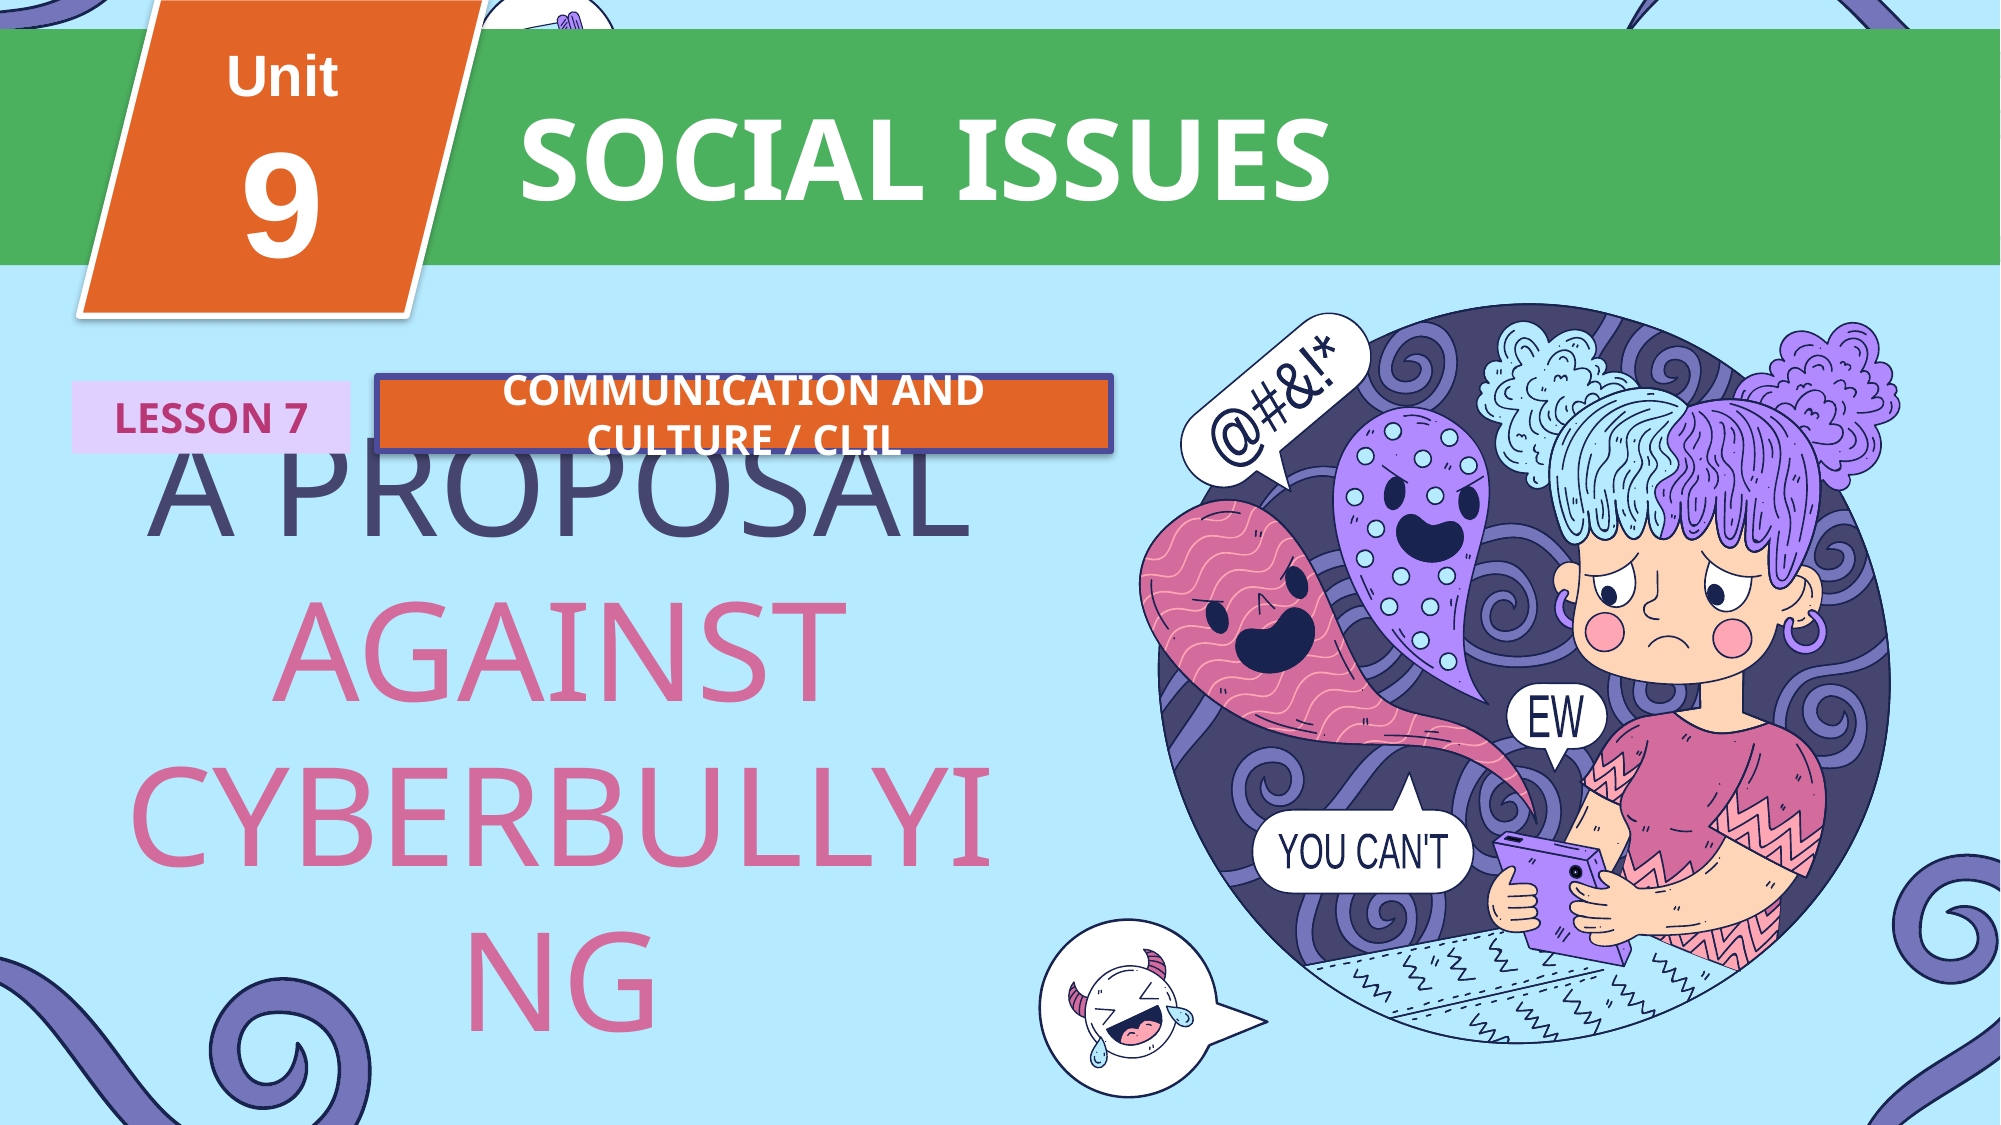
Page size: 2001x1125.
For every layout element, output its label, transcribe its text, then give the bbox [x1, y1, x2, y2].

text_box COMMUNICATION AND CULTURE / CLIL [374, 373, 1074, 454]
text_box LESSON 7 [70, 379, 352, 456]
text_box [0, 0, 2000, 316]
title A PROPOSAL AGAINST CYBERBULLYING [94, 450, 1028, 1009]
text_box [1079, 327, 1941, 1045]
